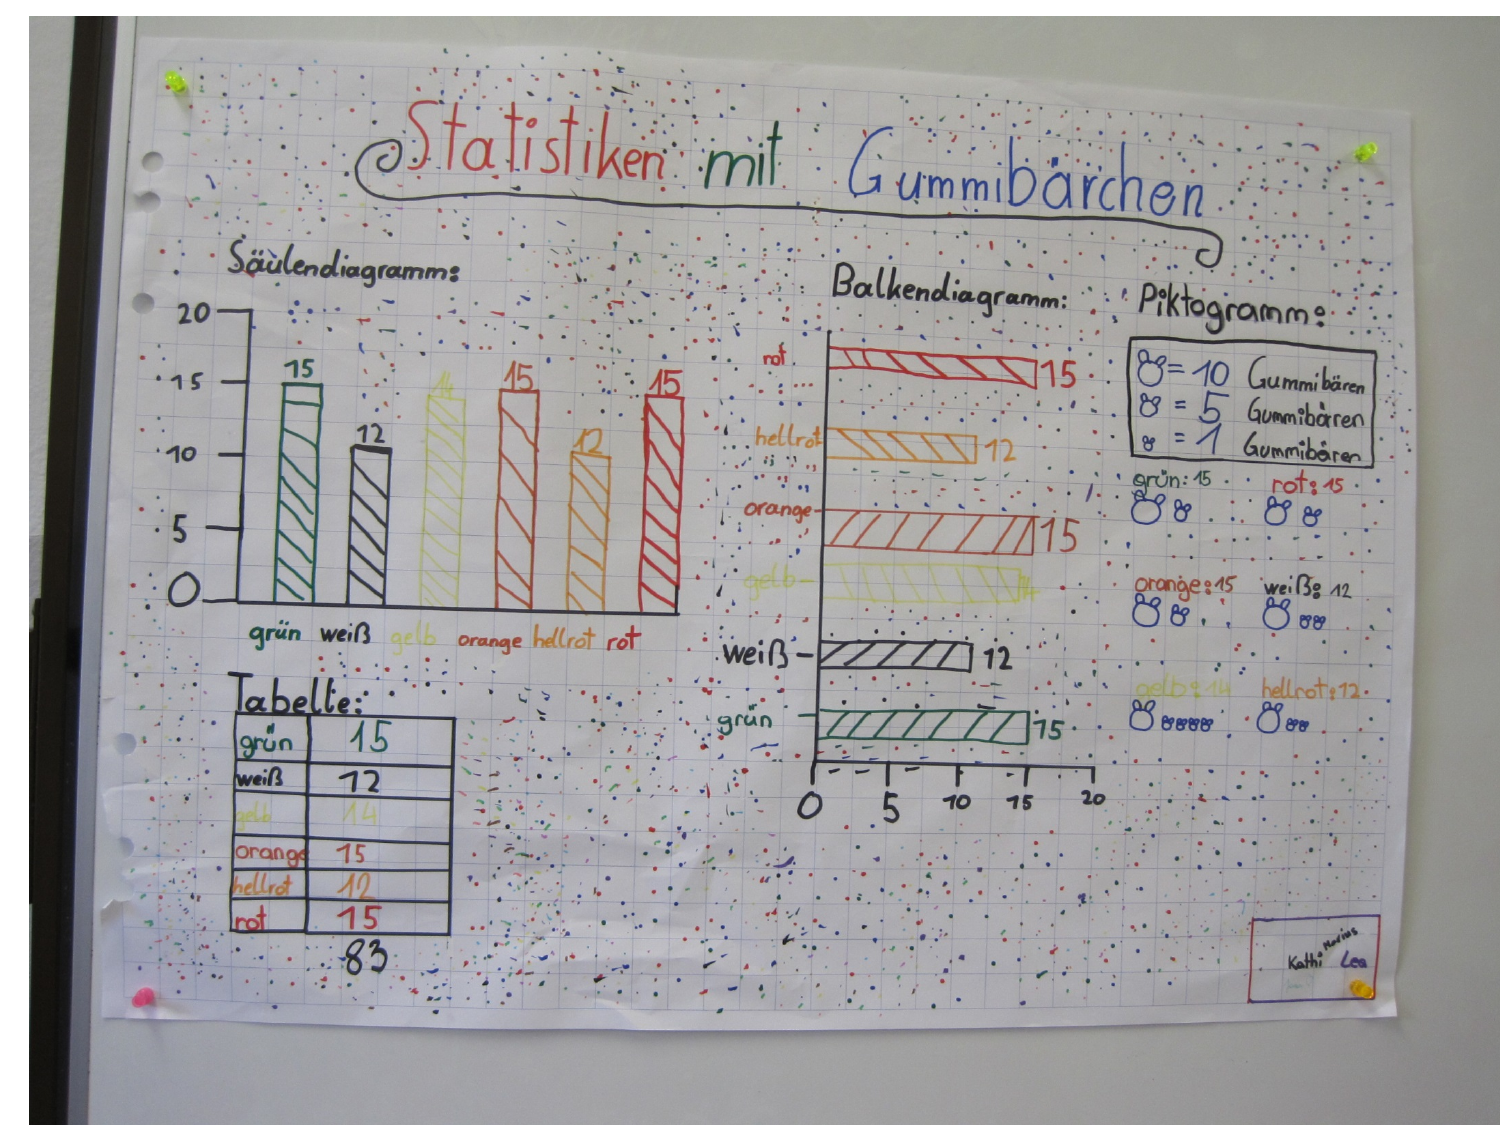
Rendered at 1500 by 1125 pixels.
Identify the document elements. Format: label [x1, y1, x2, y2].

list [29, 15, 1500, 1125]
